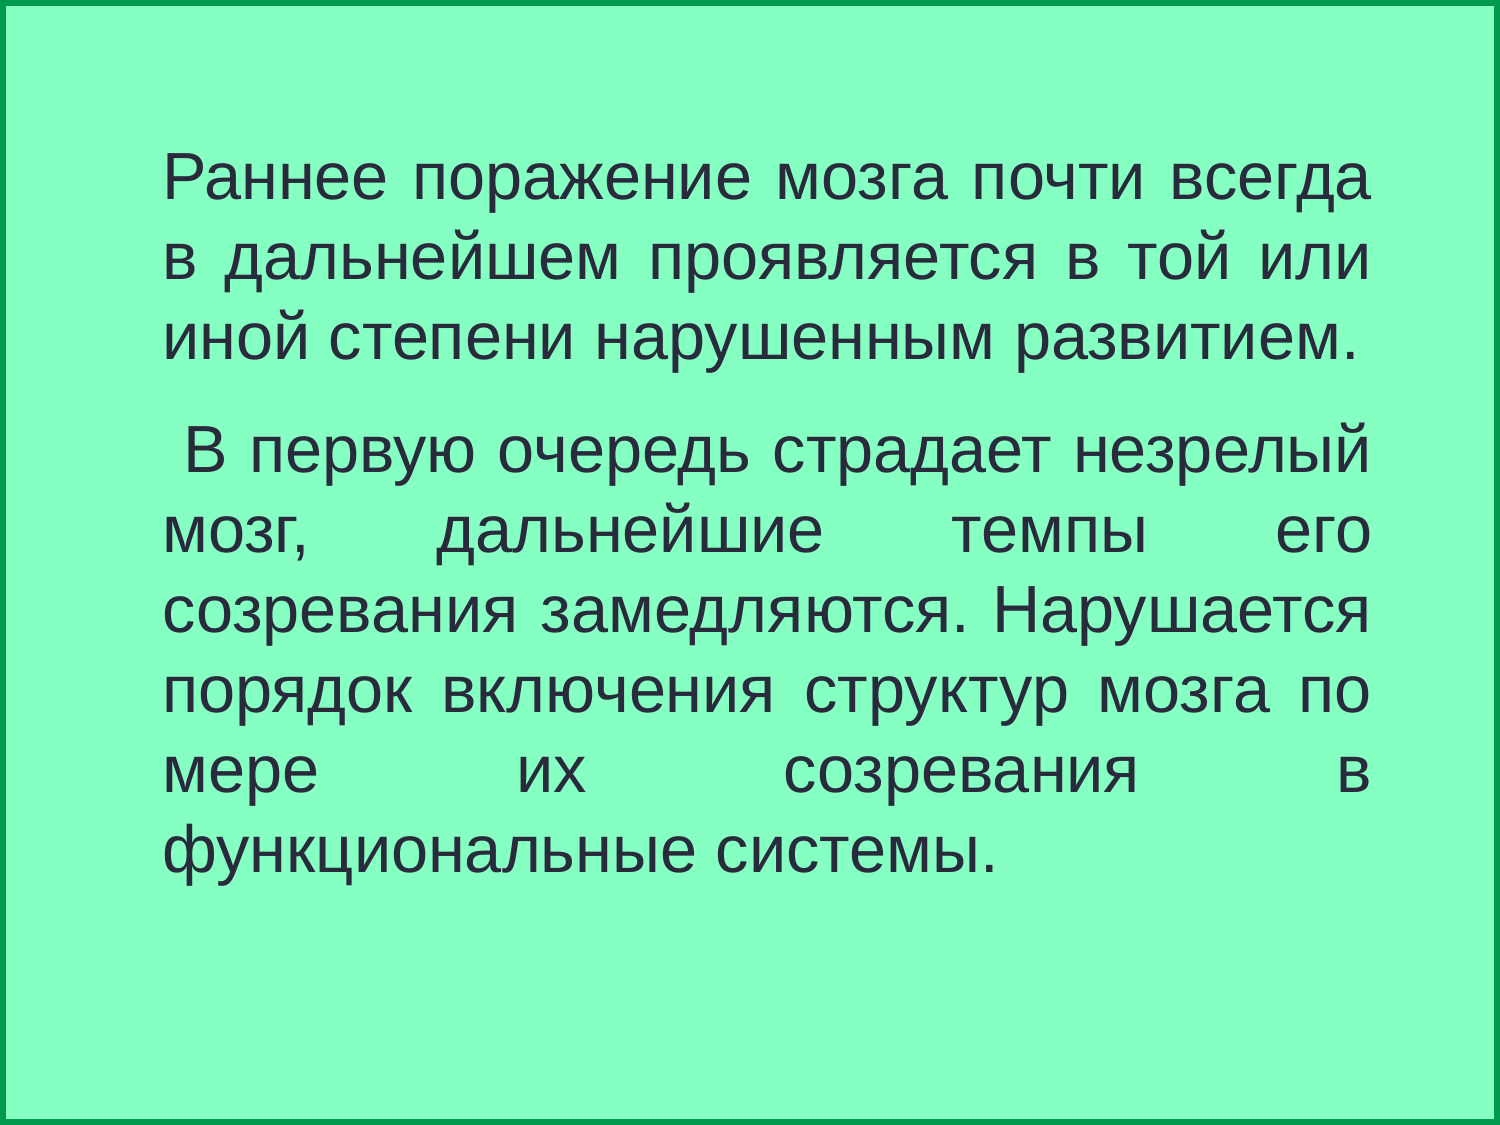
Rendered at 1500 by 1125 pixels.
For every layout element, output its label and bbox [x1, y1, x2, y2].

text_box [0, 0, 1500, 1125]
